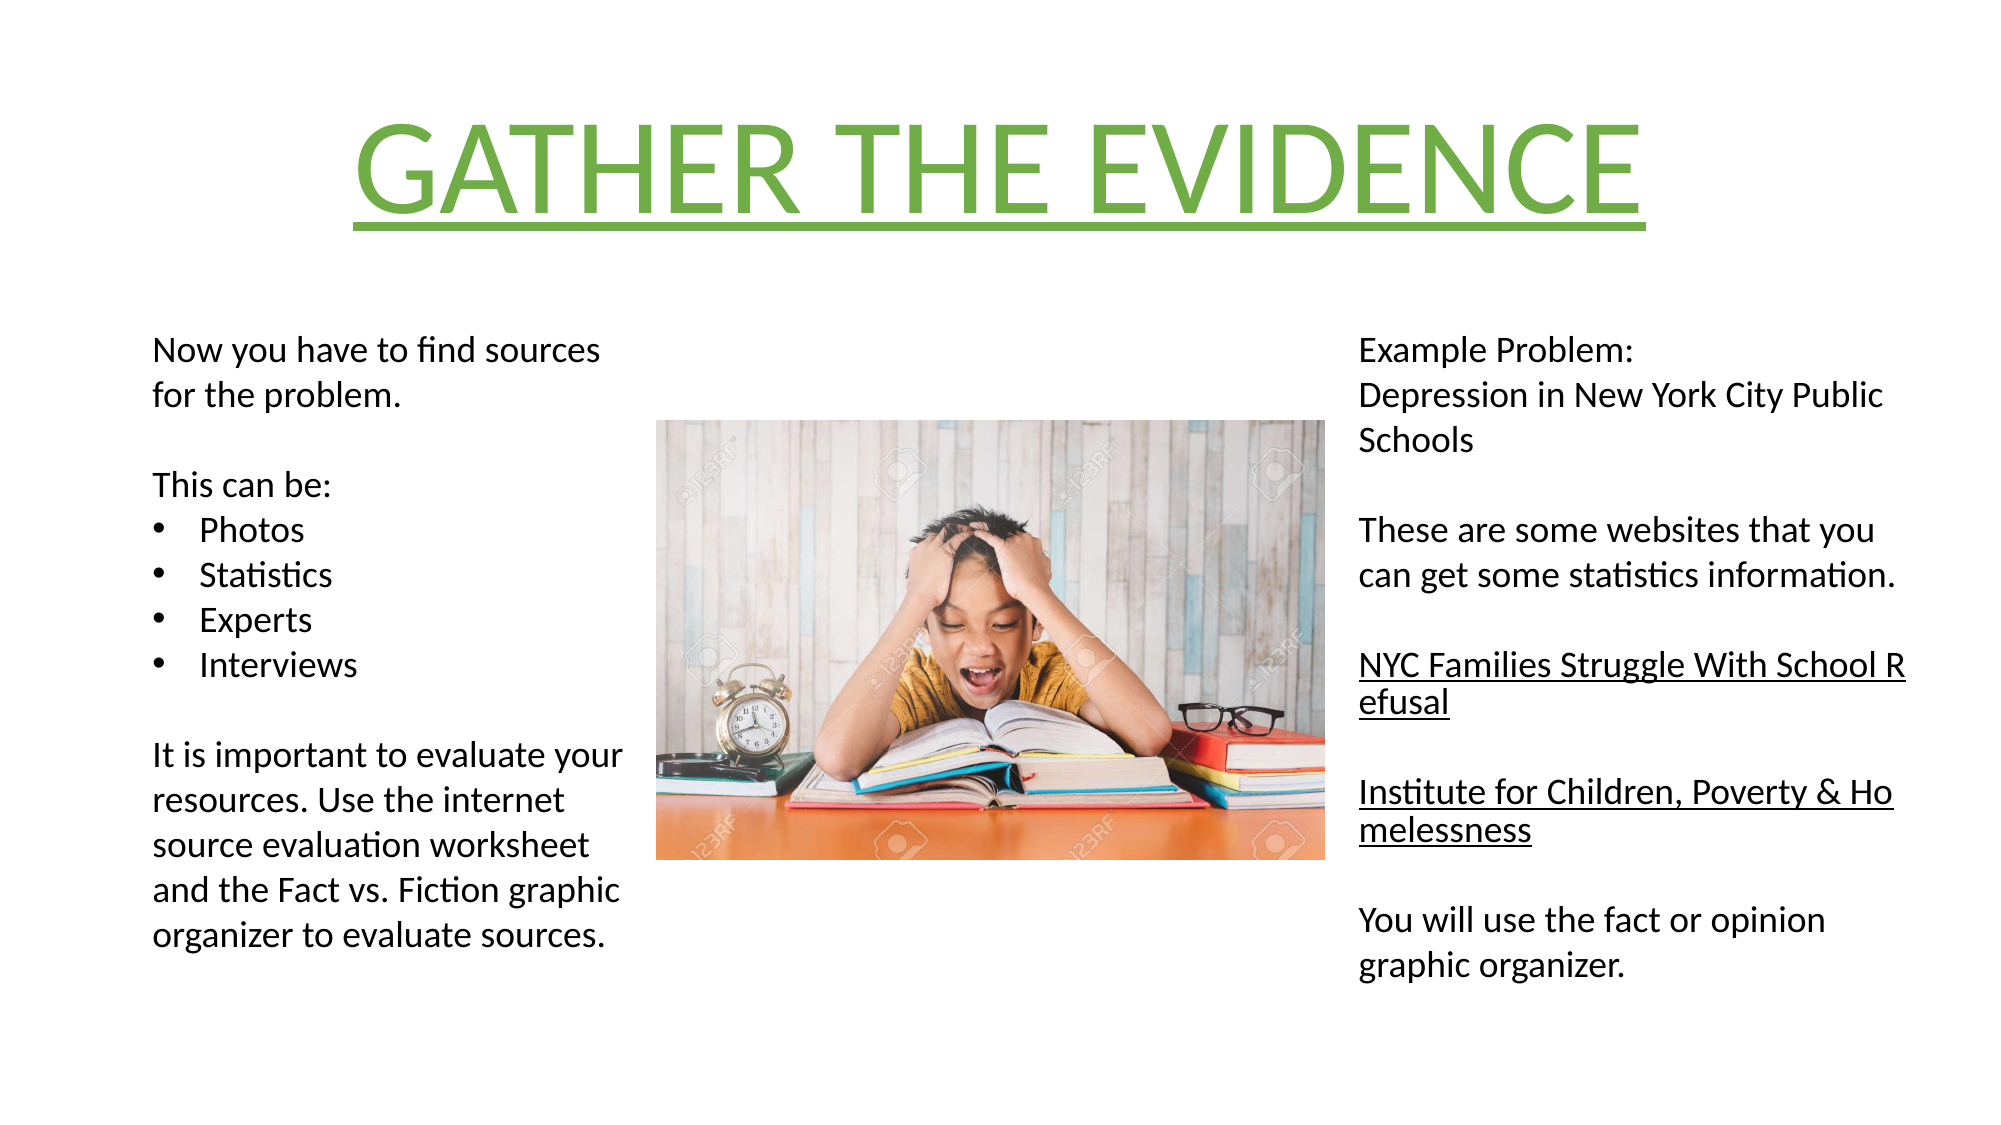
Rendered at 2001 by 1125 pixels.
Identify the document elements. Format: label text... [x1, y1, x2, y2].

title GATHER THE EVIDENCE [137, 59, 1863, 278]
text_box Example Problem: Depression in New York City Public Schools These are some websites that you can get some statistics information. NYC Families Struggle With School Refusal Institute for Children, Poverty & Homelessness You will use the fact or opinion graphic organizer. [1343, 317, 1937, 1098]
text_box Now you have to find sources for the problem. This can be: Photos Statistics Experts Interviews It is important to evaluate your resources. Use the internet source evaluation worksheet and the Fact vs. Fiction graphic organizer to evaluate sources. [137, 317, 656, 1053]
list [655, 420, 1325, 860]
